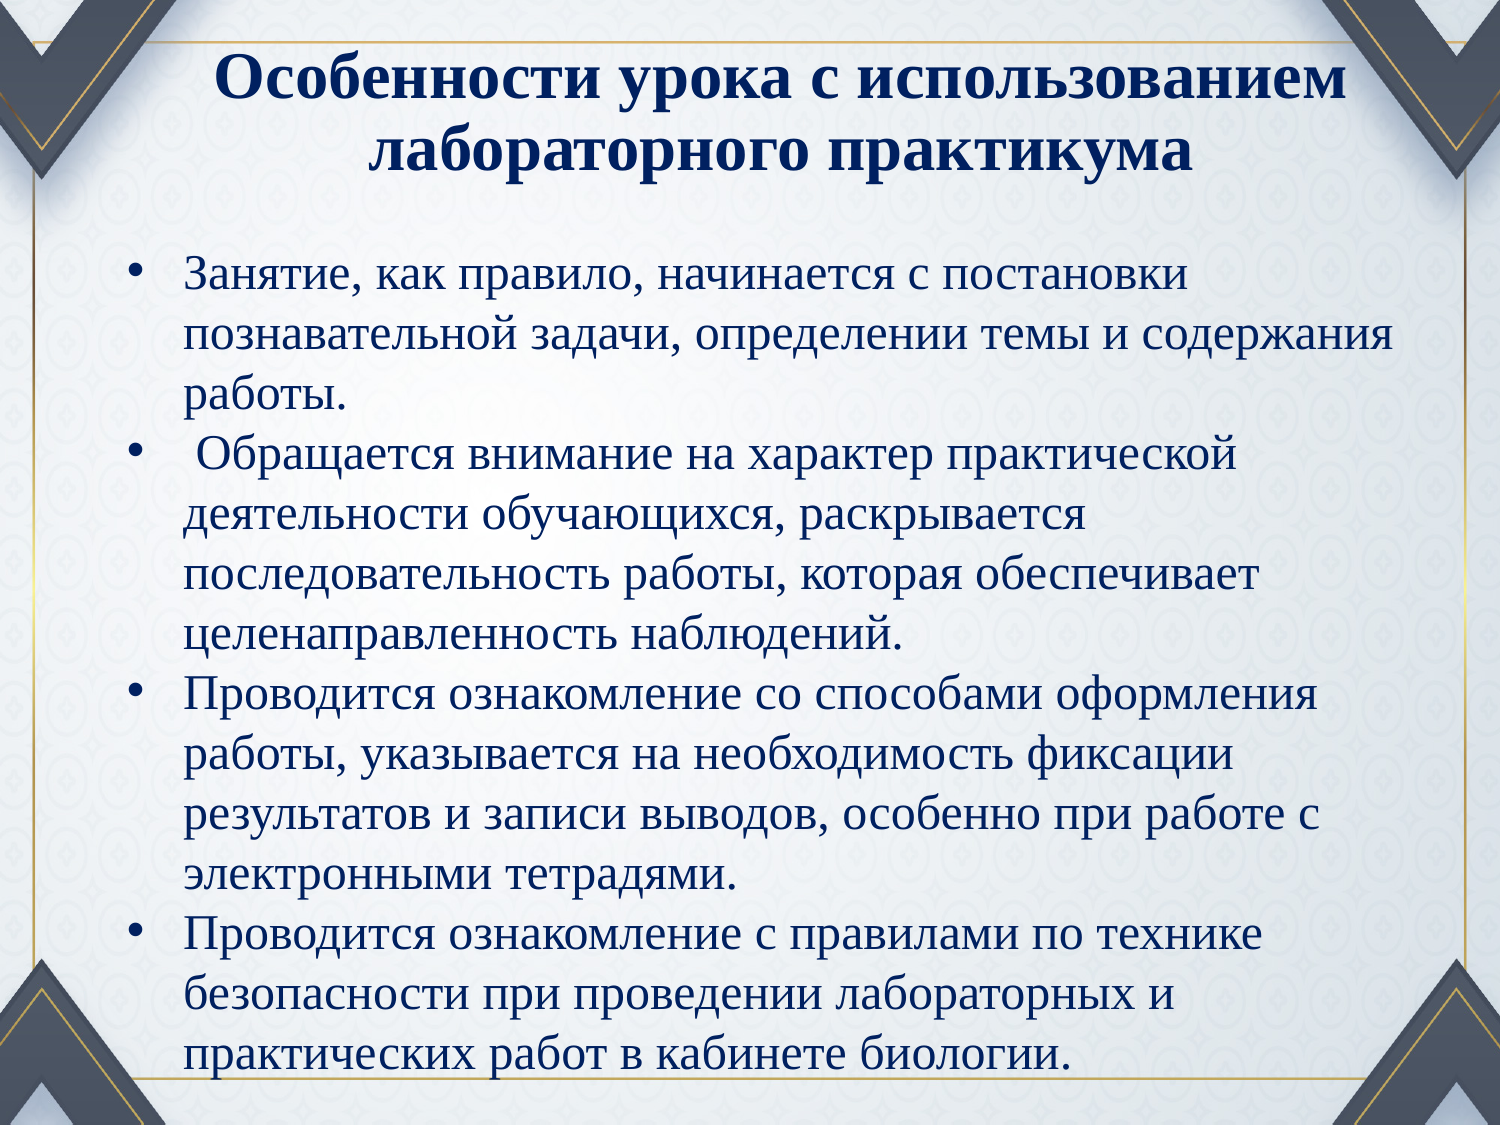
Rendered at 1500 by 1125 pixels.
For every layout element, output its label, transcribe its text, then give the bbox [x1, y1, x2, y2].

picture [0, 0, 1500, 1125]
title Особенности урока с использованием лабораторного практикума [171, 19, 1392, 207]
text_box Занятие, как правило, начинается с постановки познавательной задачи, определении темы и содержания работы. Обращается внимание на характер практической деятельности обучающихся, раскрывается последовательность работы, которая обеспечивает целенаправленность наблюдений. Проводится ознакомление со способами оформления работы, указывается на необходимость фиксации результатов и записи выводов, особенно при работе с электронными тетрадями. Проводится ознакомление с правилами по технике безопасности при проведении лабораторных и практических работ в кабинете биологии. [112, 231, 1474, 1087]
